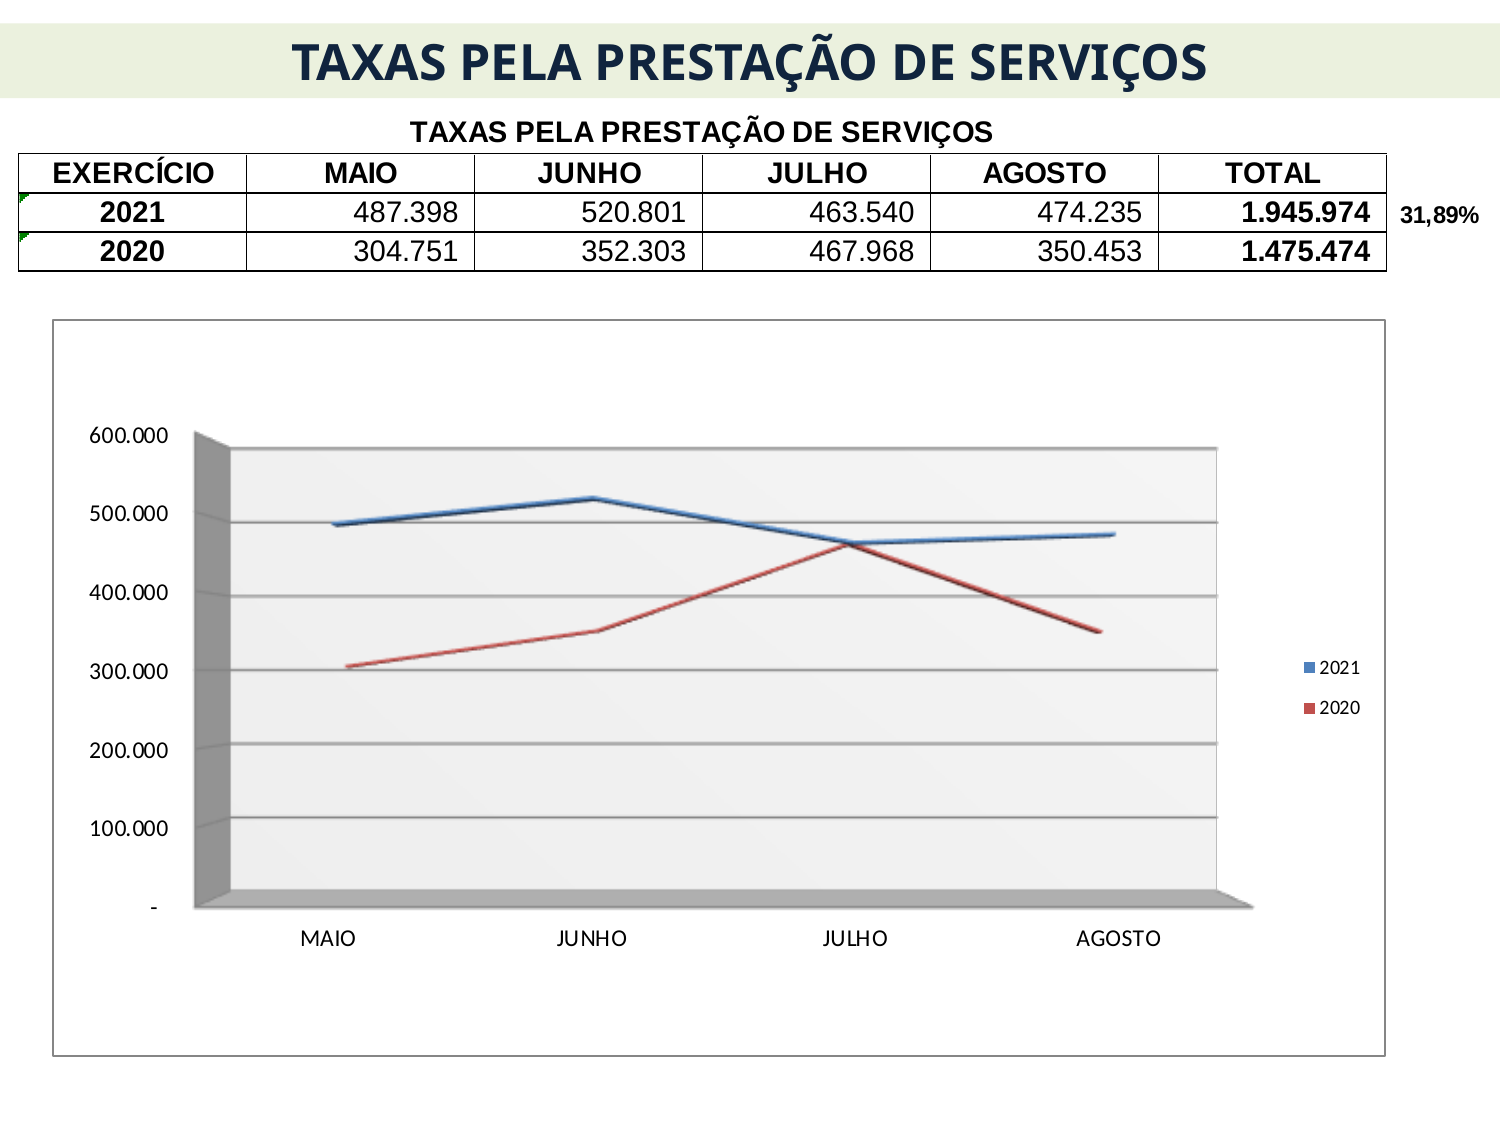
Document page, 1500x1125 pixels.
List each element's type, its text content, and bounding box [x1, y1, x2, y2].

picture [17, 113, 1483, 1095]
text_box TAXAS PELA PRESTAÇÃO DE SERVIÇOS [0, 23, 1500, 99]
